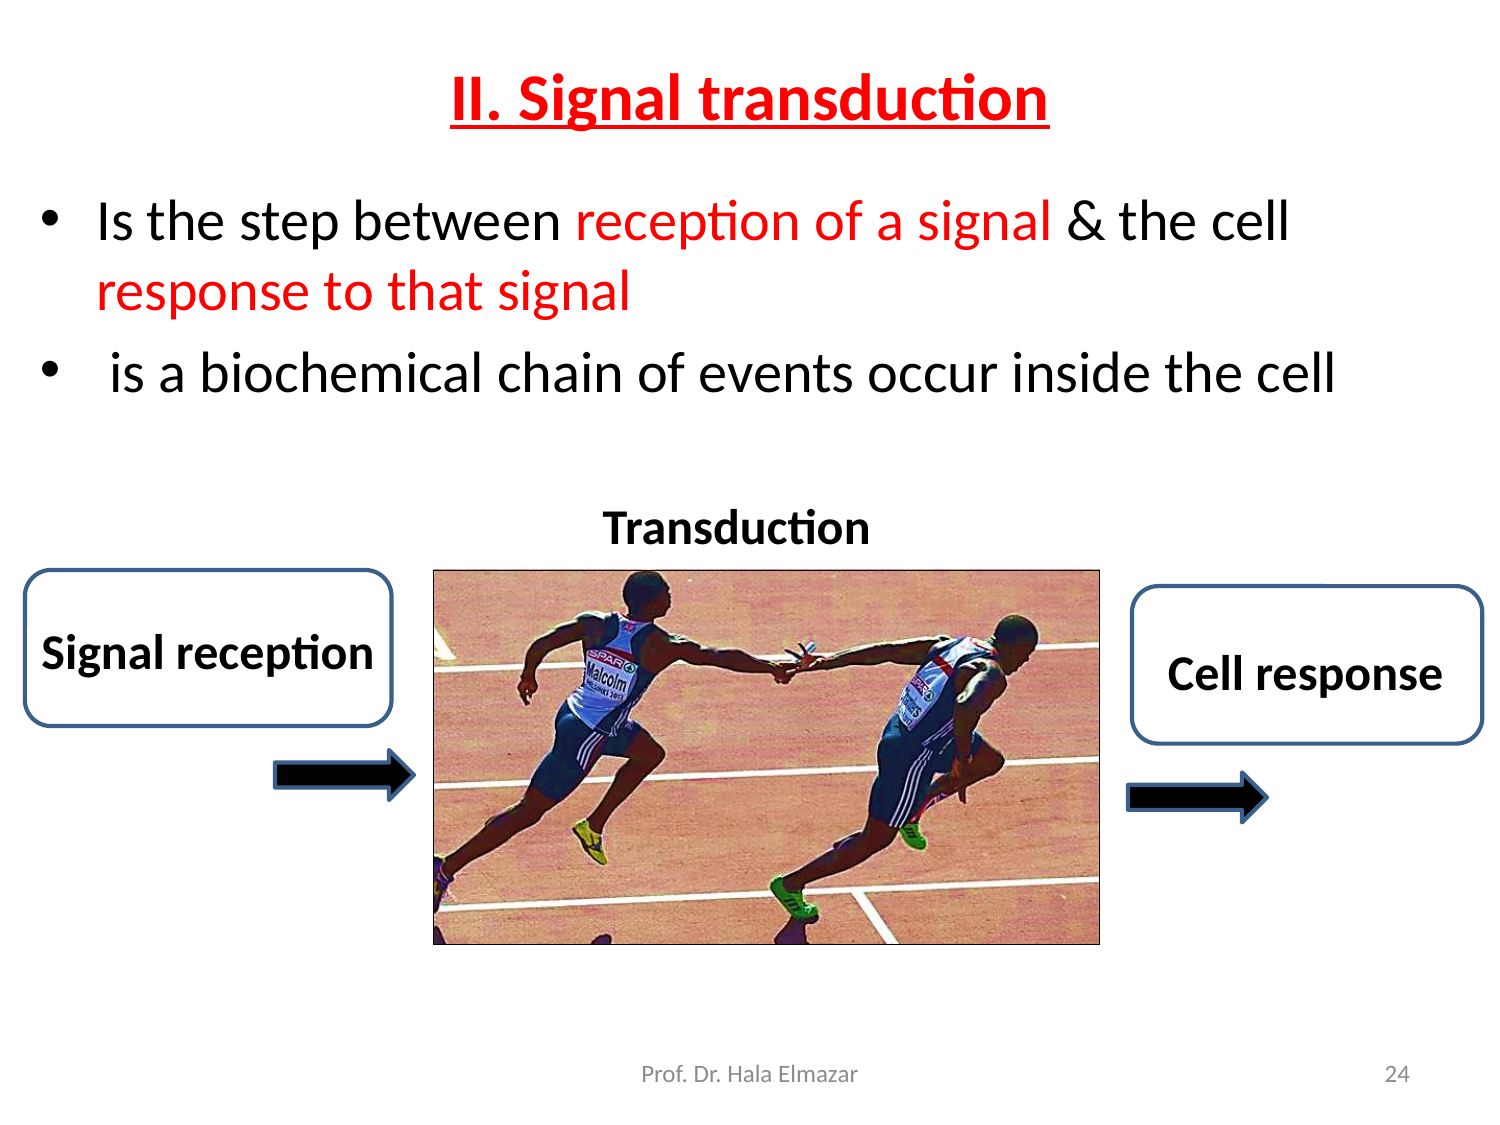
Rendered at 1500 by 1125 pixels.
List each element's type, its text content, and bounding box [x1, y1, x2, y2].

list Is the step between reception of a signal & the cell response to that signal is a biochemical chain of events occur inside the cell [24, 174, 1475, 1100]
text_box [22, 567, 394, 729]
text_box [1125, 770, 1270, 825]
text_box [272, 748, 417, 802]
picture [433, 569, 1101, 946]
text_box Transduction [587, 486, 886, 562]
slide_number 24 [1074, 1042, 1425, 1103]
text_box [1129, 583, 1485, 746]
footer Prof. Dr. Hala Elmazar [512, 1042, 988, 1103]
title II. Signal transduction [75, 12, 1425, 174]
